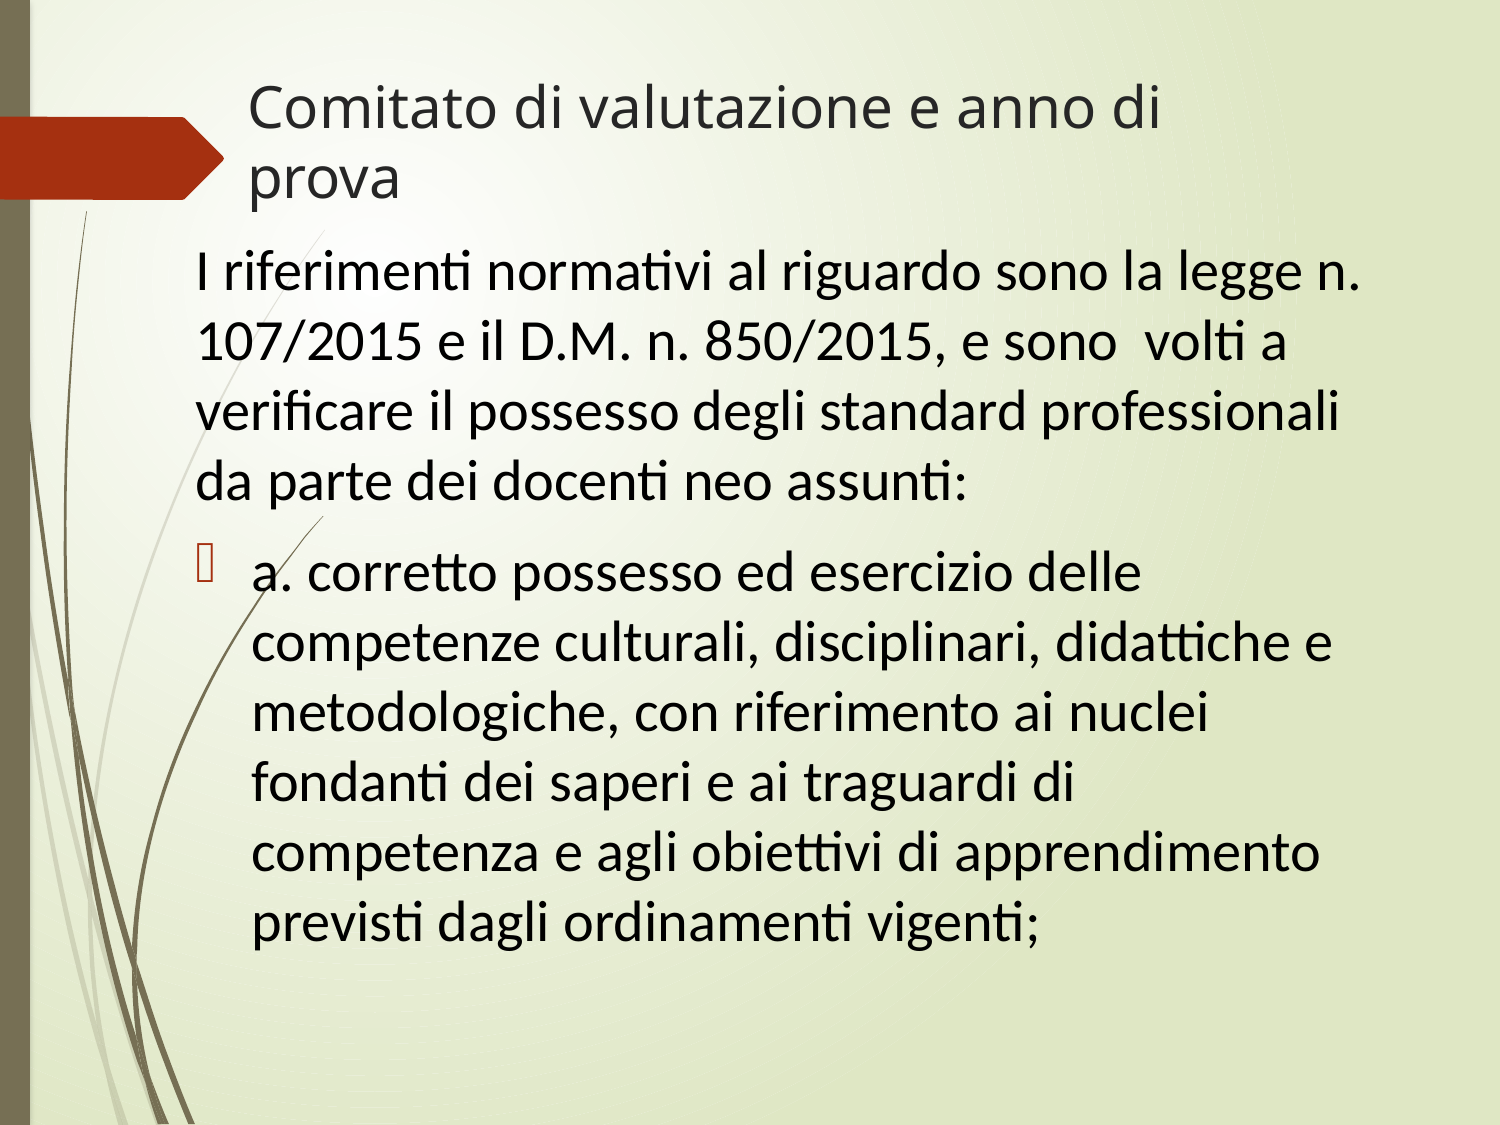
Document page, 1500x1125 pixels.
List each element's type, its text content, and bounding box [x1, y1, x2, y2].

title Comitato di valutazione e anno di prova [232, 62, 1336, 200]
list I riferimenti normativi al riguardo sono la legge n. 107/2015 e il D.M. n. 850/2015, e sono volti a verificare il possesso degli standard professionali da parte dei docenti neo assunti: a. corretto possesso ed esercizio delle competenze culturali, disciplinari, didattiche e metodologiche, con riferimento ai nuclei fondanti dei saperi e ai traguardi di competenza e agli obiettivi di apprendimento previsti dagli ordinamenti vigenti; [180, 224, 1388, 1013]
